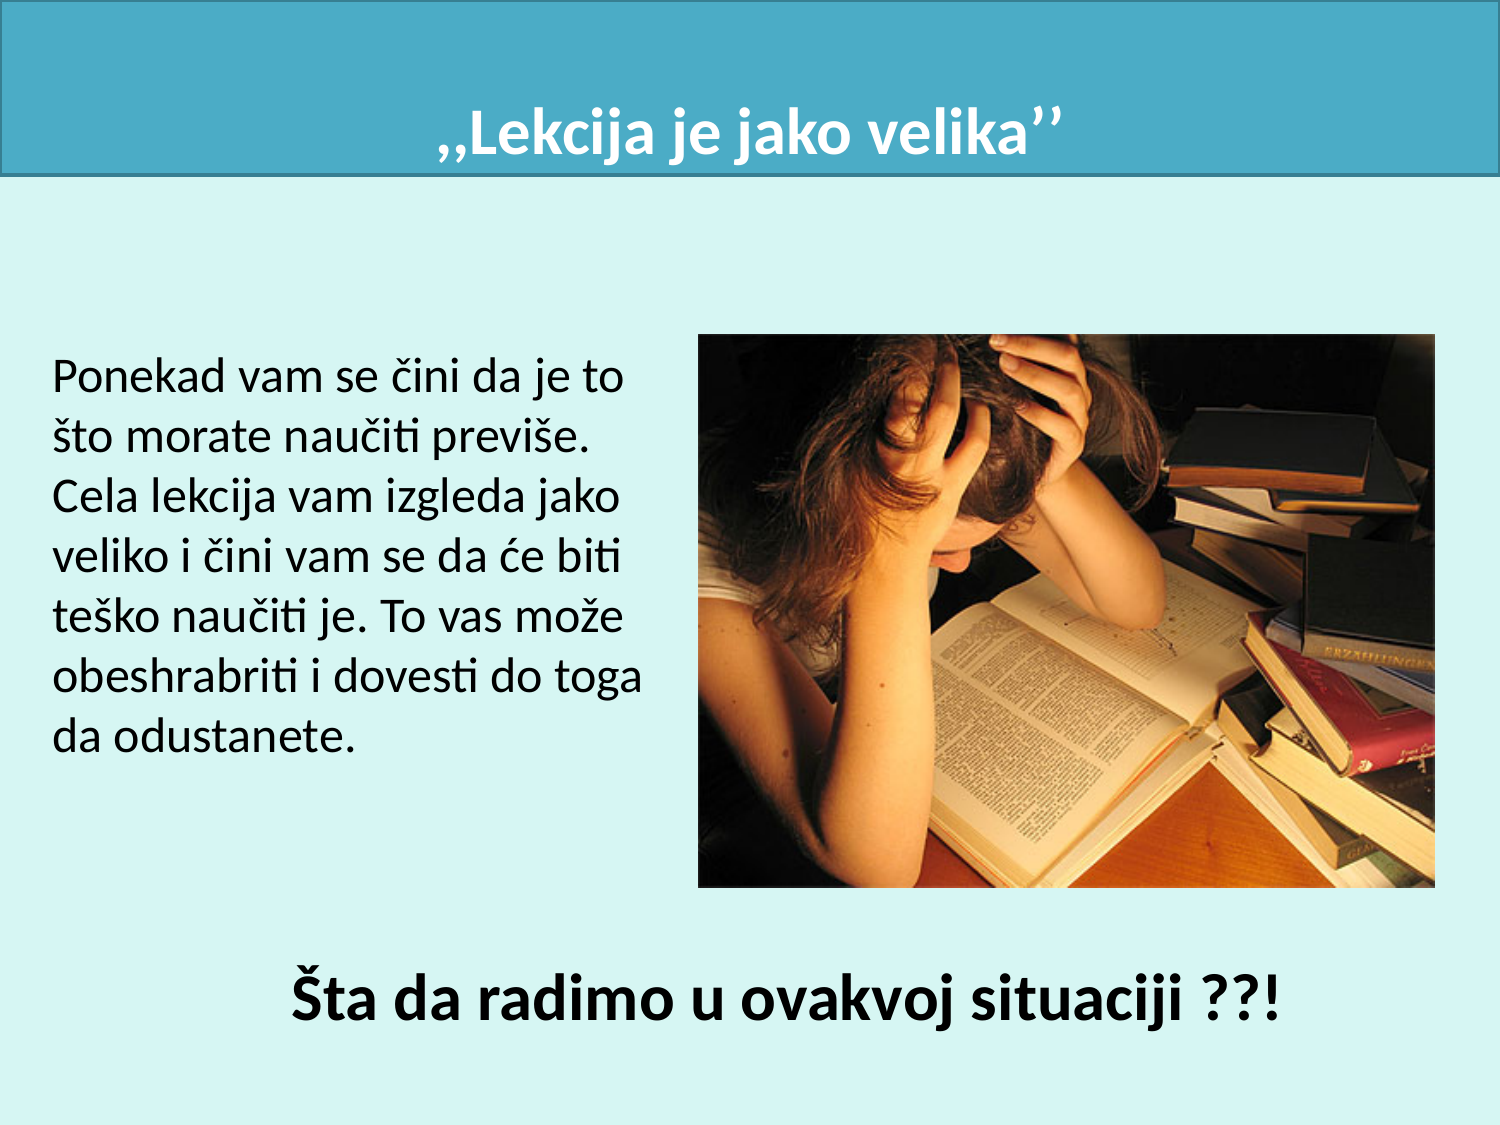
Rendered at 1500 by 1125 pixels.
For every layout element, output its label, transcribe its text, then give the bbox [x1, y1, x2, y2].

text_box Šta da radimo u ovakvoj situaciji ??! [37, 887, 1500, 1063]
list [698, 334, 1435, 888]
text_box ,,Lekcija je jako velika’’ [0, 0, 1500, 177]
list Ponekad vam se čini da je to što morate naučiti previše. Cela lekcija vam izgleda jako veliko i čini vam se da će biti teško naučiti je. To vas može obeshrabriti i dovesti do toga da odustanete. [37, 335, 663, 887]
